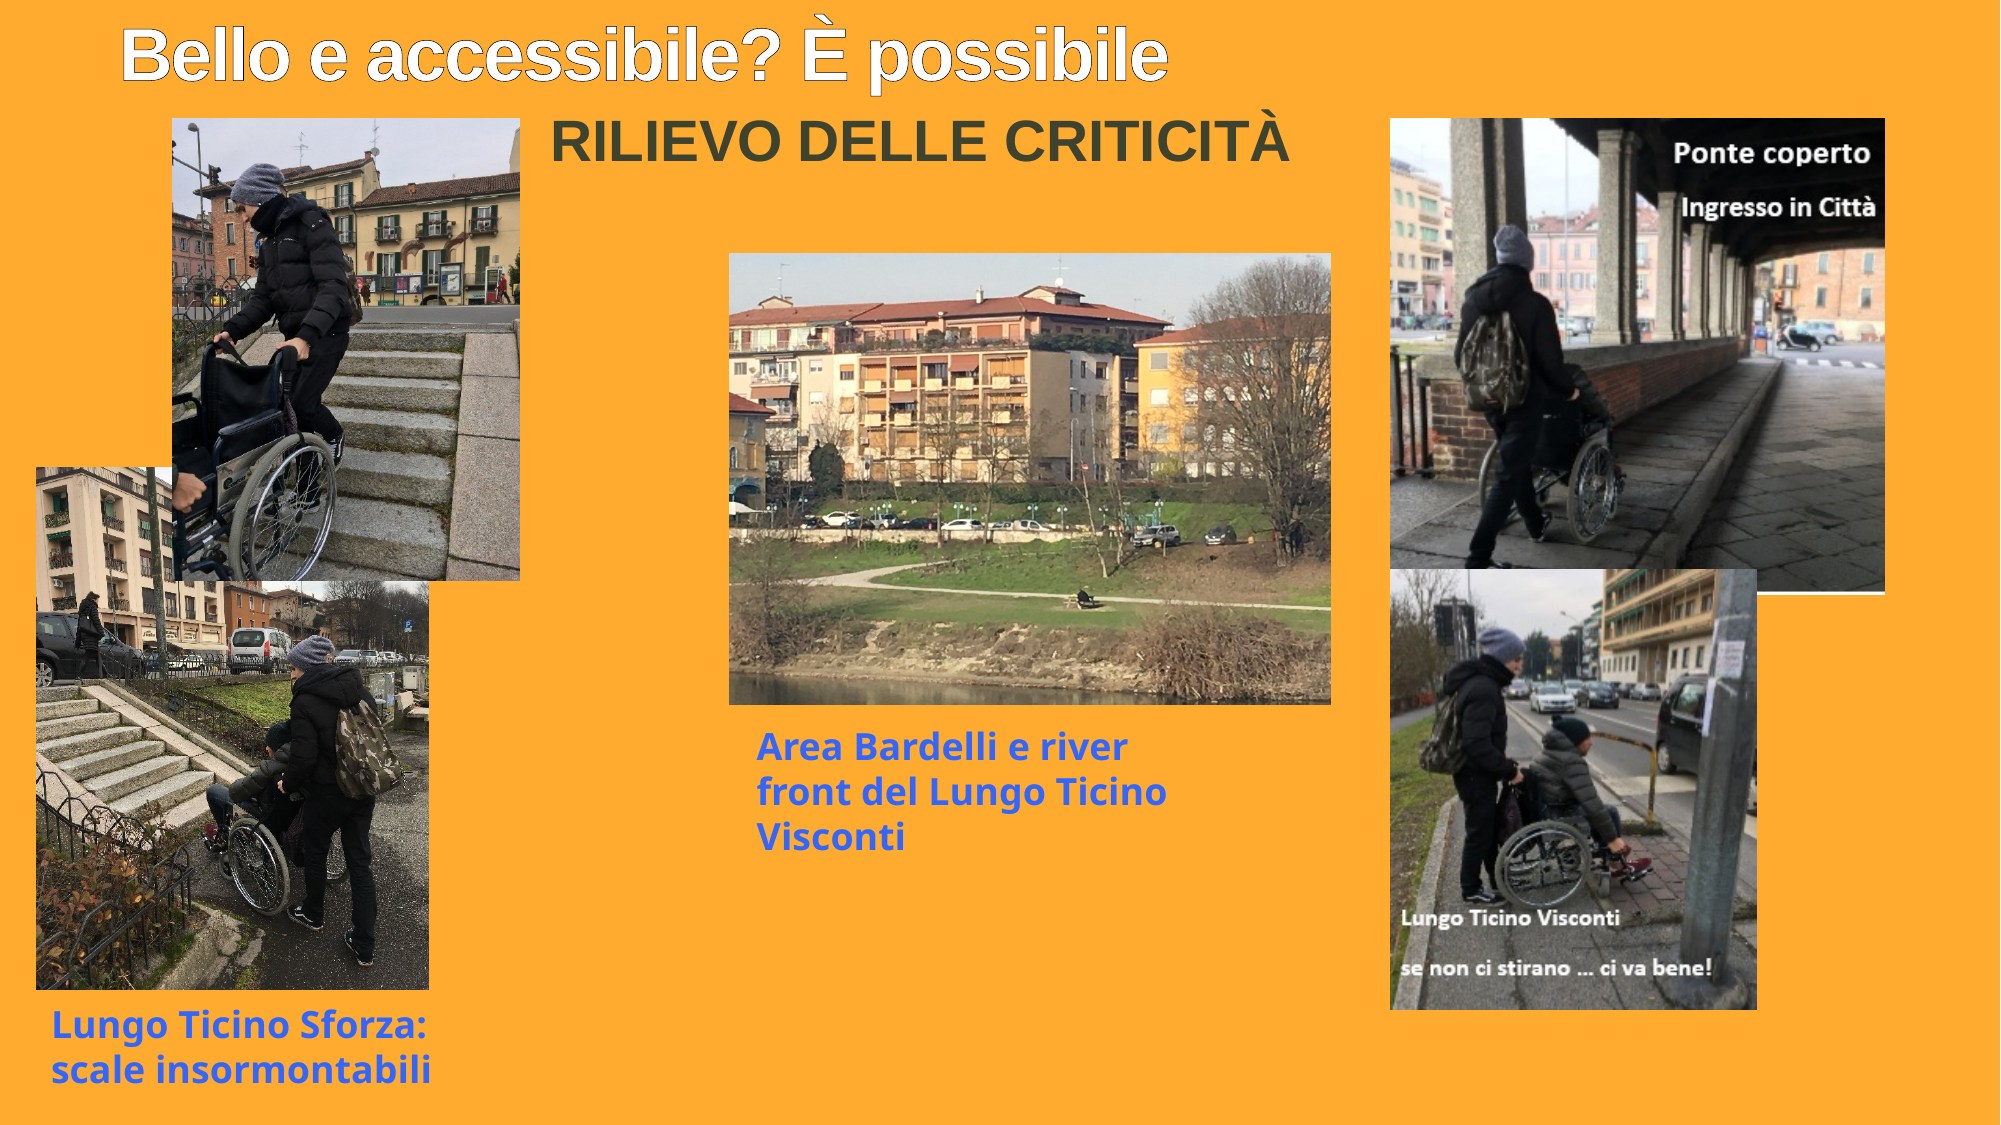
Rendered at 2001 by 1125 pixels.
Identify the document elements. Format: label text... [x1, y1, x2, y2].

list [35, 467, 429, 991]
text_box RILIEVO DELLE CRITICITÀ [535, 96, 1337, 181]
title Bello e accessibile? È possibile [103, 16, 1829, 100]
text_box Area Bardelli e river front del Lungo Ticino Visconti [741, 715, 1191, 866]
picture [1390, 117, 1885, 1011]
text_box Lungo Ticino Sforza: scale insormontabili [36, 993, 799, 1099]
picture [172, 117, 520, 581]
picture [729, 253, 1331, 705]
